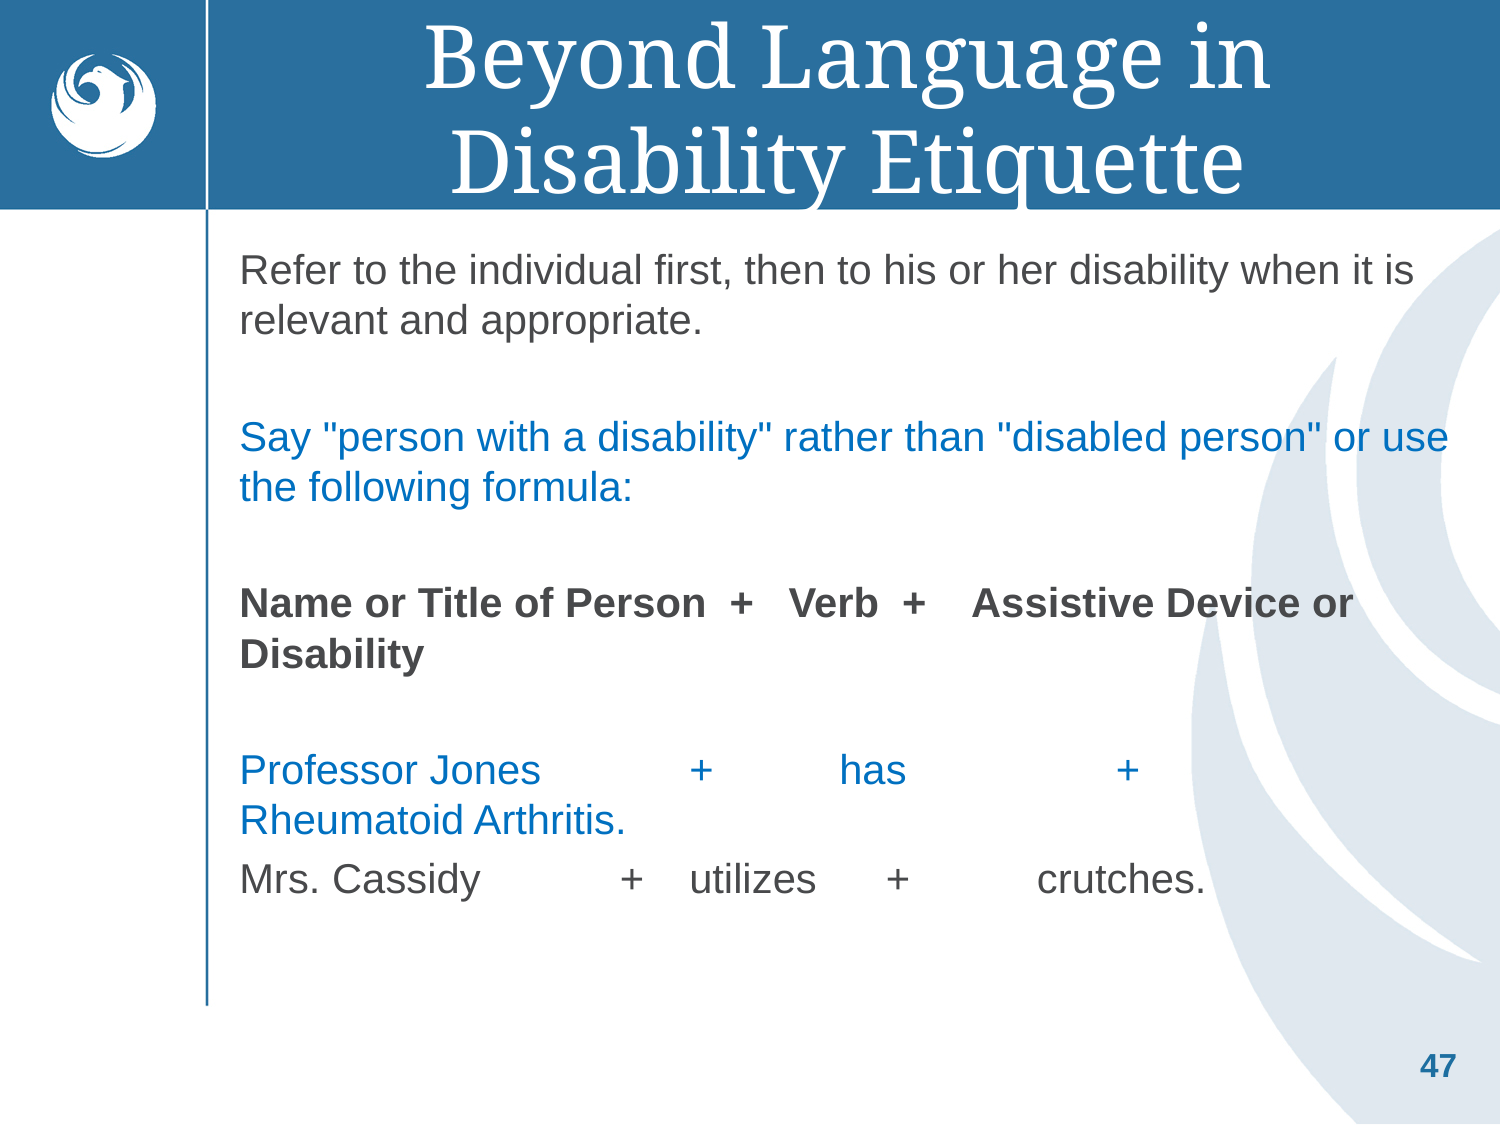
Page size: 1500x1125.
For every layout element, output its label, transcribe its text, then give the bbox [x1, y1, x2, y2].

title Beyond Language in Disability Etiquette [224, 12, 1472, 200]
list Refer to the individual first, then to his or her disability when it is relevant and appropriate. Say "person with a disability" rather than "disabled person" or use the following formula: Name or Title of Person + Verb + Assistive Device or Disability Professor Jones + has + Rheumatoid Arthritis. Mrs. Cassidy + utilizes + crutches. [224, 235, 1472, 1005]
picture [0, 0, 1500, 1125]
